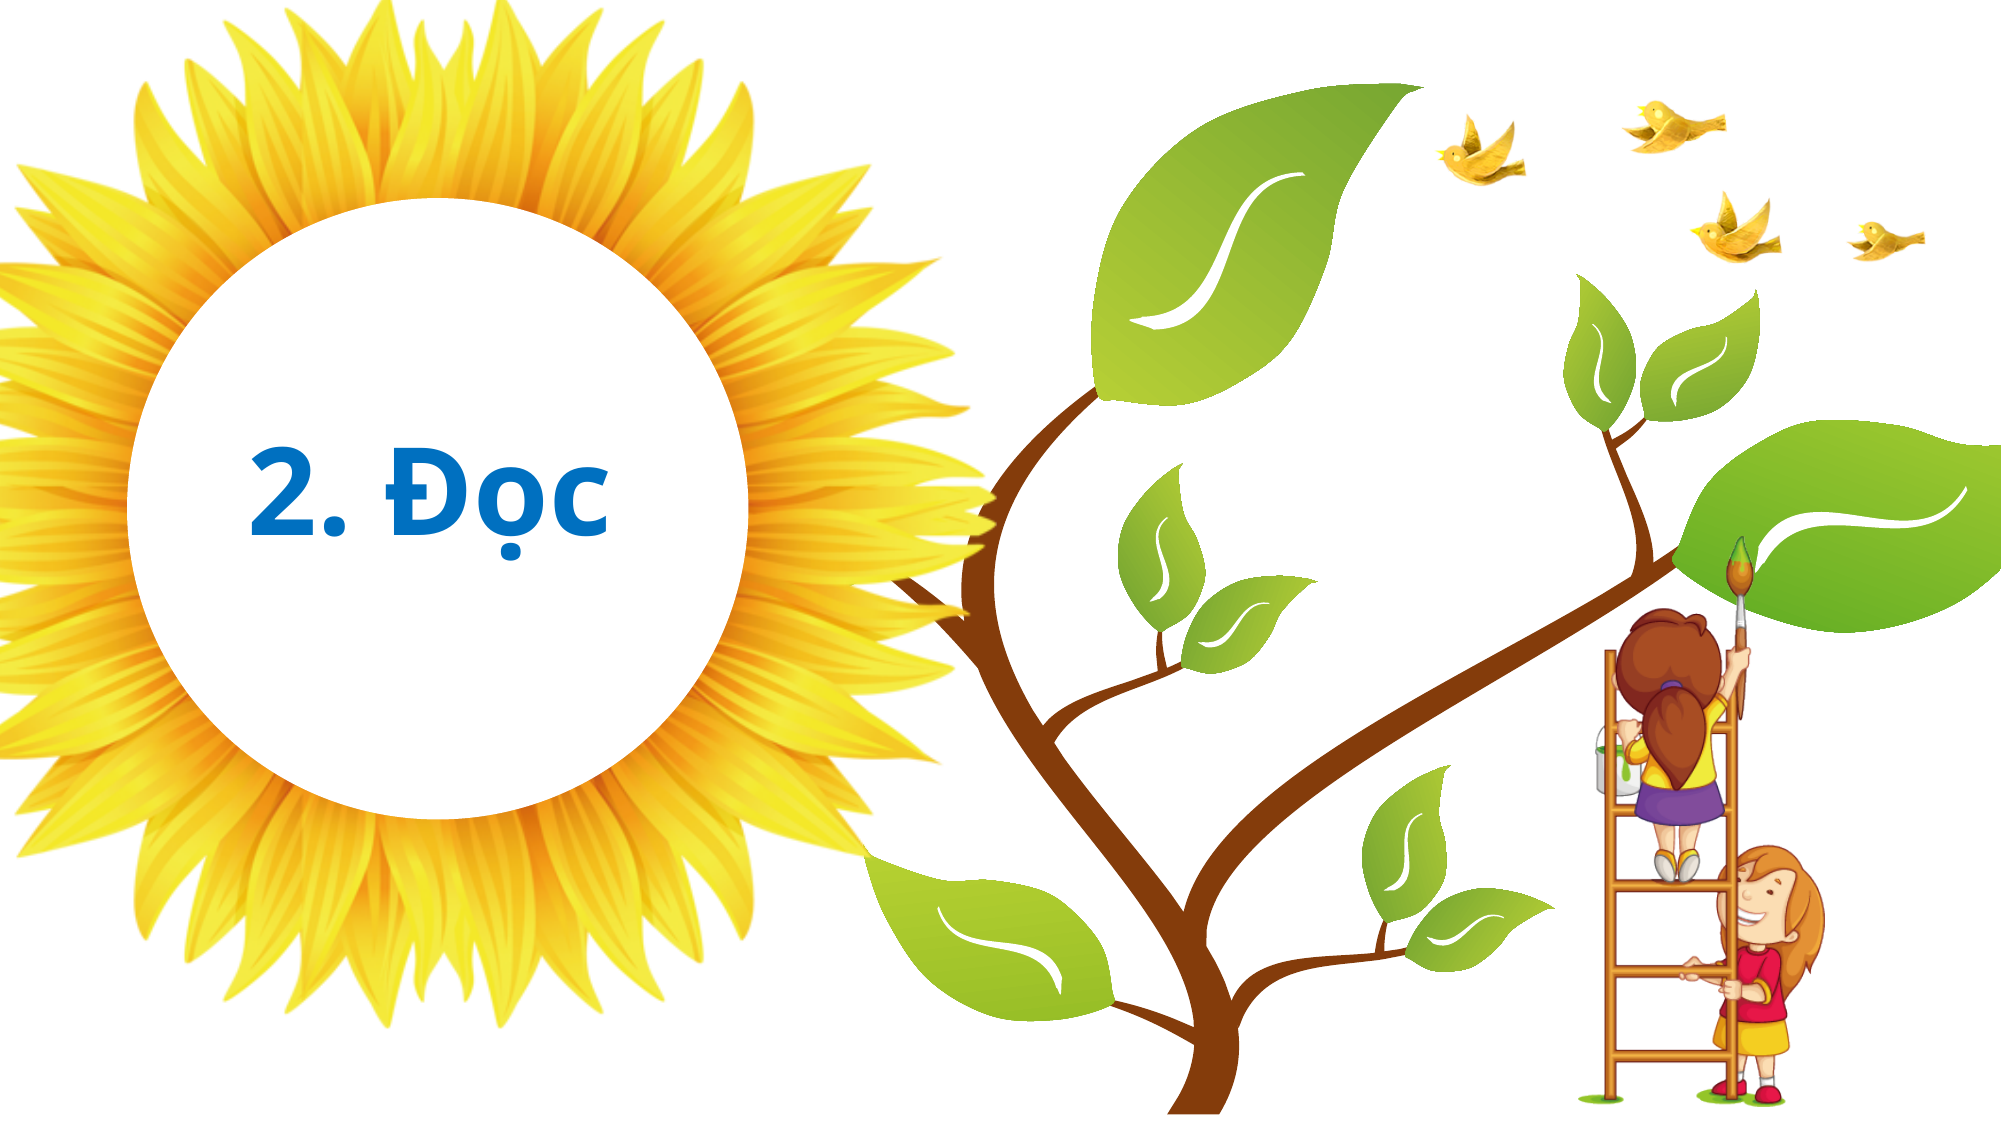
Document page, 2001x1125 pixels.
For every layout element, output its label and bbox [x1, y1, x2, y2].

picture [1577, 536, 1825, 1107]
text_box [1600, 415, 1652, 536]
text_box [0, 0, 1010, 1035]
picture [1433, 99, 1926, 265]
text_box [1366, 756, 1460, 926]
text_box [1010, 607, 1577, 1116]
text_box [1659, 273, 1753, 442]
text_box [1119, 462, 1212, 631]
text_box [1010, 385, 1099, 513]
text_box [1010, 859, 1130, 1004]
text_box [1669, 391, 2000, 622]
text_box [1137, 7, 1368, 454]
text_box [1557, 271, 1634, 431]
text_box [1167, 581, 1327, 658]
text_box [1400, 889, 1557, 966]
